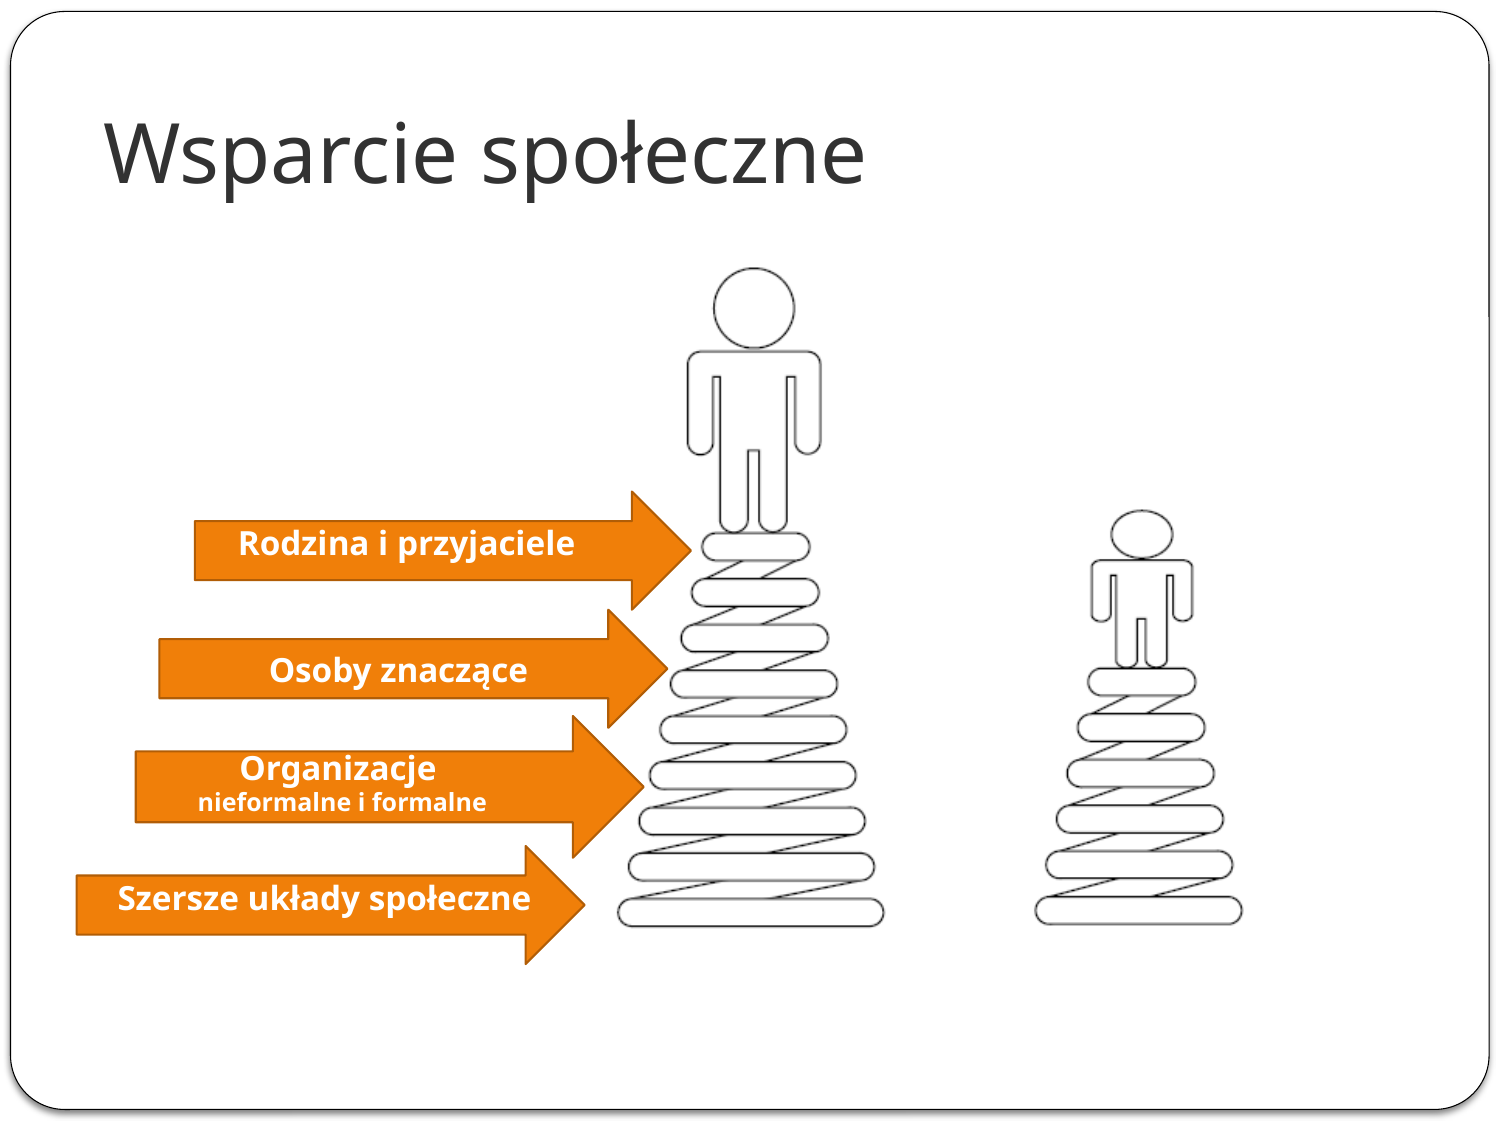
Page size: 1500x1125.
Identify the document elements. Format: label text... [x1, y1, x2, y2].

title Wsparcie społeczne [88, 42, 1431, 216]
text_box Osoby znaczące [158, 638, 353, 700]
text_box Szersze układy społeczne [64, 869, 353, 925]
text_box [75, 925, 353, 936]
text_box [193, 570, 353, 582]
text_box Organizacje nieformalne i formalne [88, 739, 353, 825]
text_box Rodzina i przyjaciele [53, 515, 353, 570]
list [359, 243, 1326, 967]
